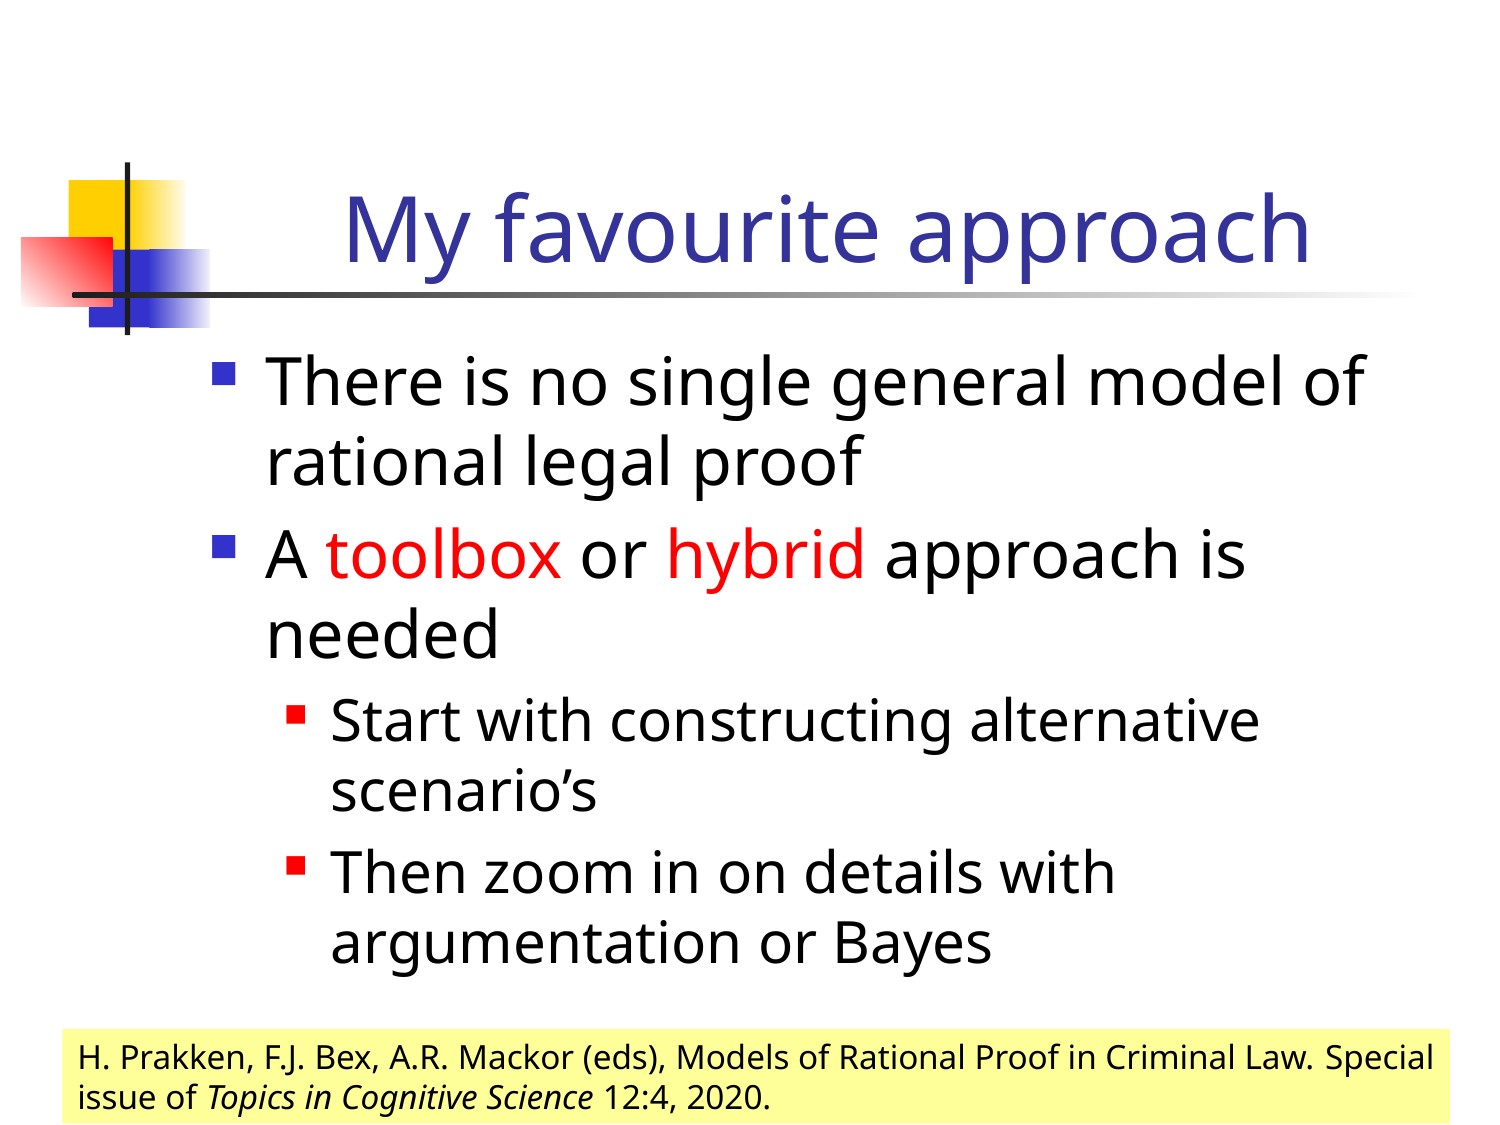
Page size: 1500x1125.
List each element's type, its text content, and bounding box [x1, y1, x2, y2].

title My favourite approach [188, 101, 1468, 289]
text_box H. Prakken, F.J. Bex, A.R. Mackor (eds), Models of Rational Proof in Criminal Law. Special issue of Topics in Cognitive Science 12:4, 2020. [62, 1029, 1450, 1124]
list There is no single general model of rational legal proof A toolbox or hybrid approach is needed Start with constructing alternative scenario’s Then zoom in on details with argumentation or Bayes [193, 331, 1469, 1006]
